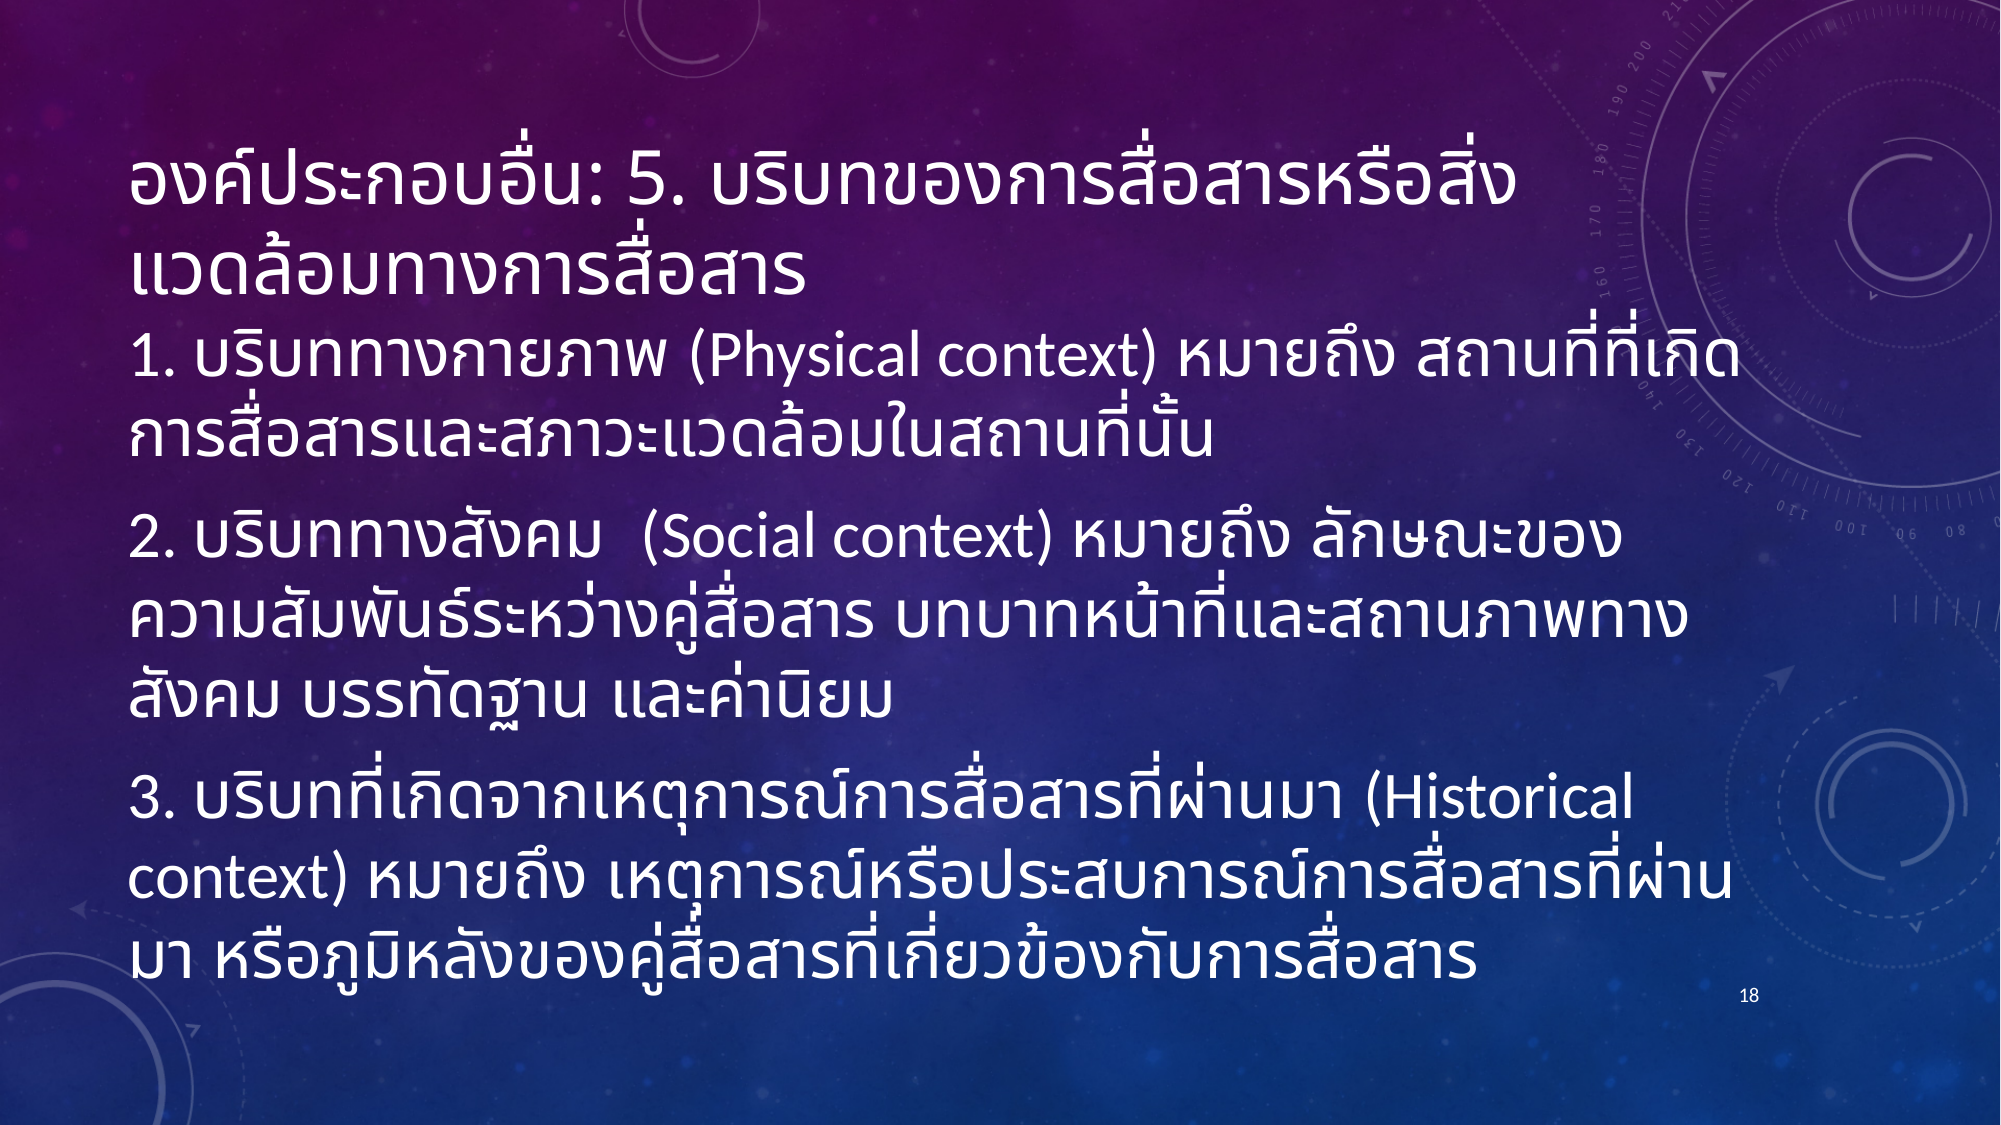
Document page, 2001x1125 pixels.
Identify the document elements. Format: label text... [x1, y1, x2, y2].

title องค์ประกอบอื่น: 5. บริบทของการสื่อสารหรือสิ่งแวดล้อมทางการสื่อสาร [112, 99, 1775, 339]
list 1. บริบททางกายภาพ (Physical context) หมายถึง สถานที่ที่เกิดการสื่อสารและสภาวะแวดล้อมในสถานที่นั้น 2. บริบททางสังคม (Social context) หมายถึง ลักษณะของความสัมพันธ์ระหว่างคู่สื่อสาร บทบาทหน้าที่และสถานภาพทางสังคม บรรทัดฐาน และค่านิยม 3. บริบทที่เกิดจากเหตุการณ์การสื่อสารที่ผ่านมา (Historical context) หมายถึง เหตุการณ์หรือประสบการณ์การสื่อสารที่ผ่านมา หรือภูมิหลังของคู่สื่อสารที่เกี่ยวข้องกับการสื่อสาร [112, 351, 1775, 950]
slide_number 18 [1684, 963, 1775, 1025]
picture [0, 0, 2001, 1125]
